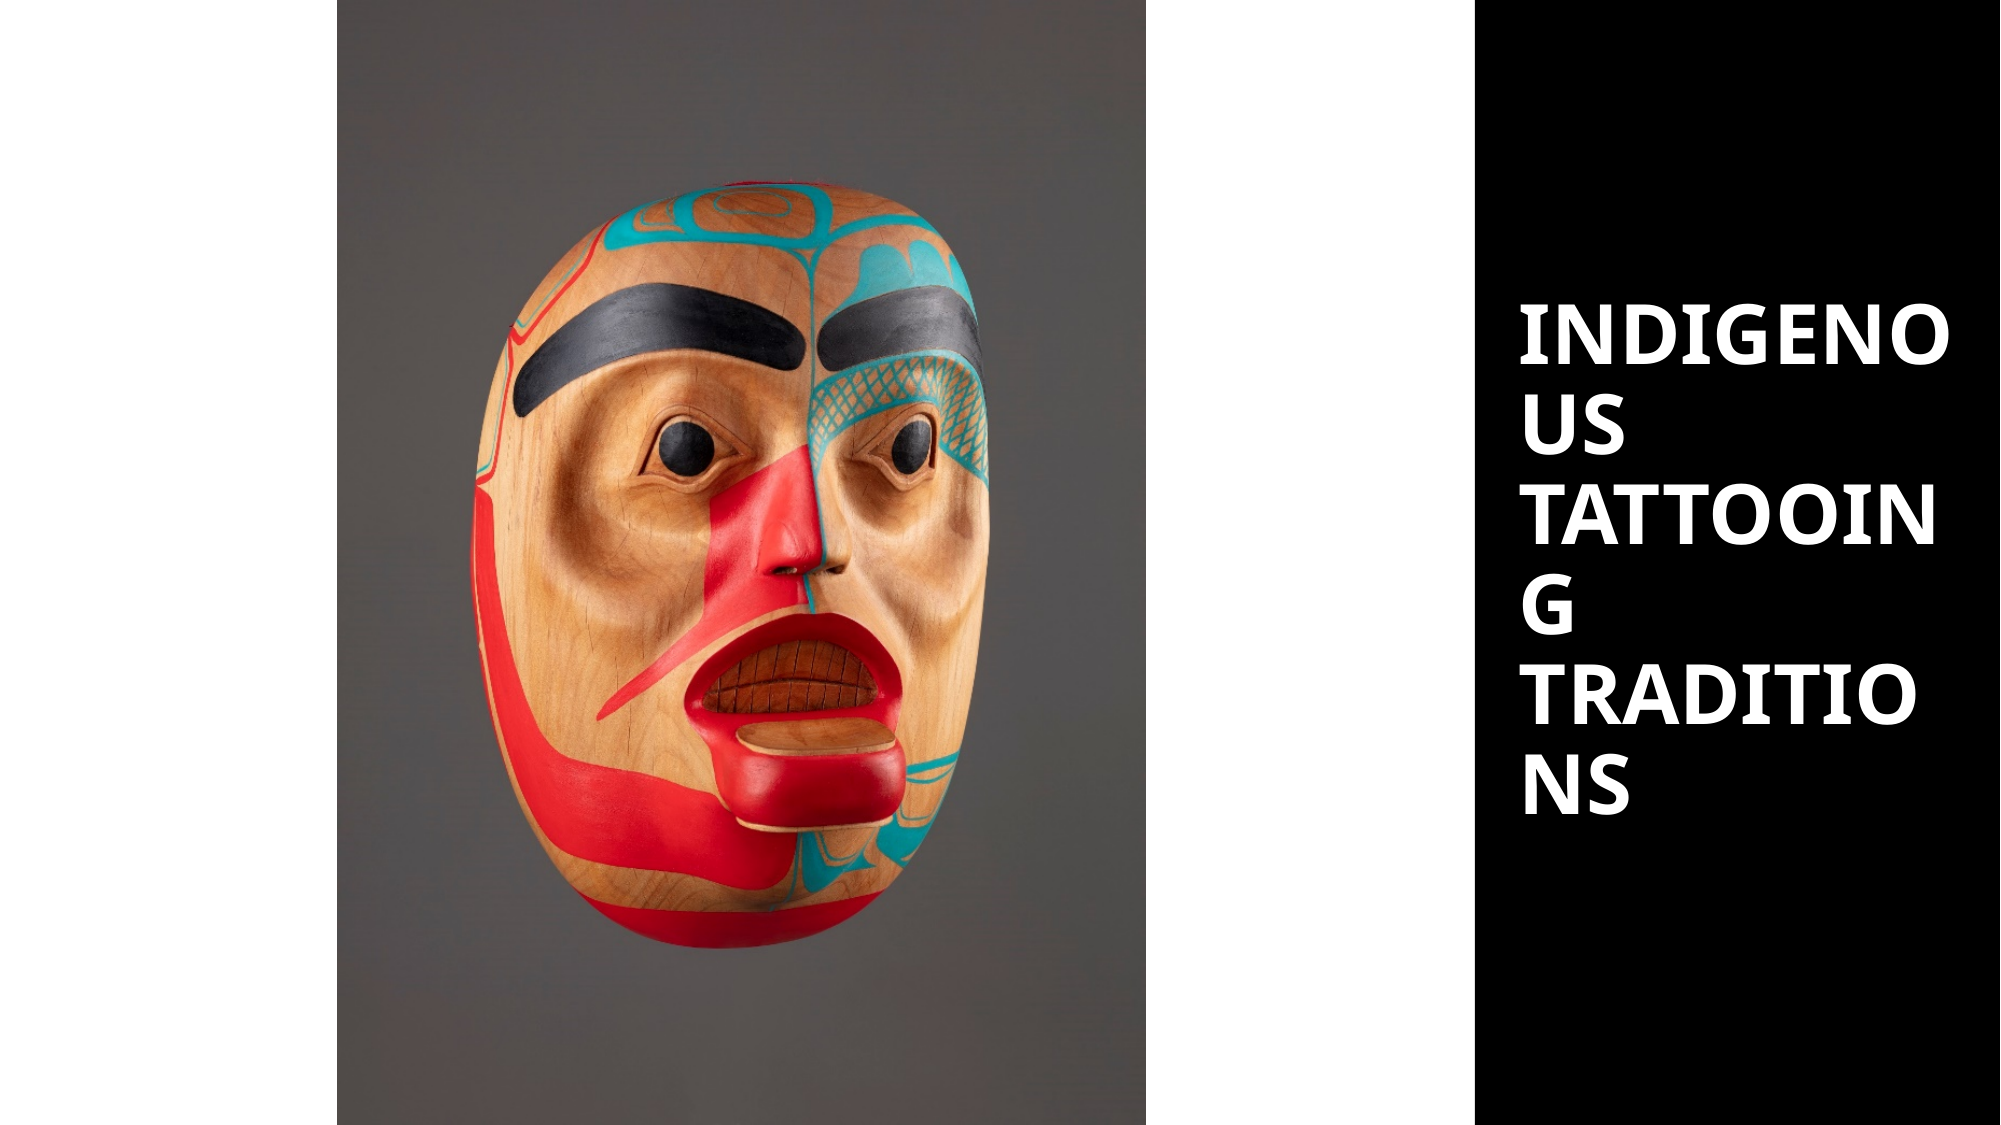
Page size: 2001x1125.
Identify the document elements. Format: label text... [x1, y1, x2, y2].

text_box INDIGENOUS TATTOOING TRADITIONS [1503, 372, 2000, 753]
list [337, 0, 1146, 1125]
text_box [1474, 0, 2000, 1125]
